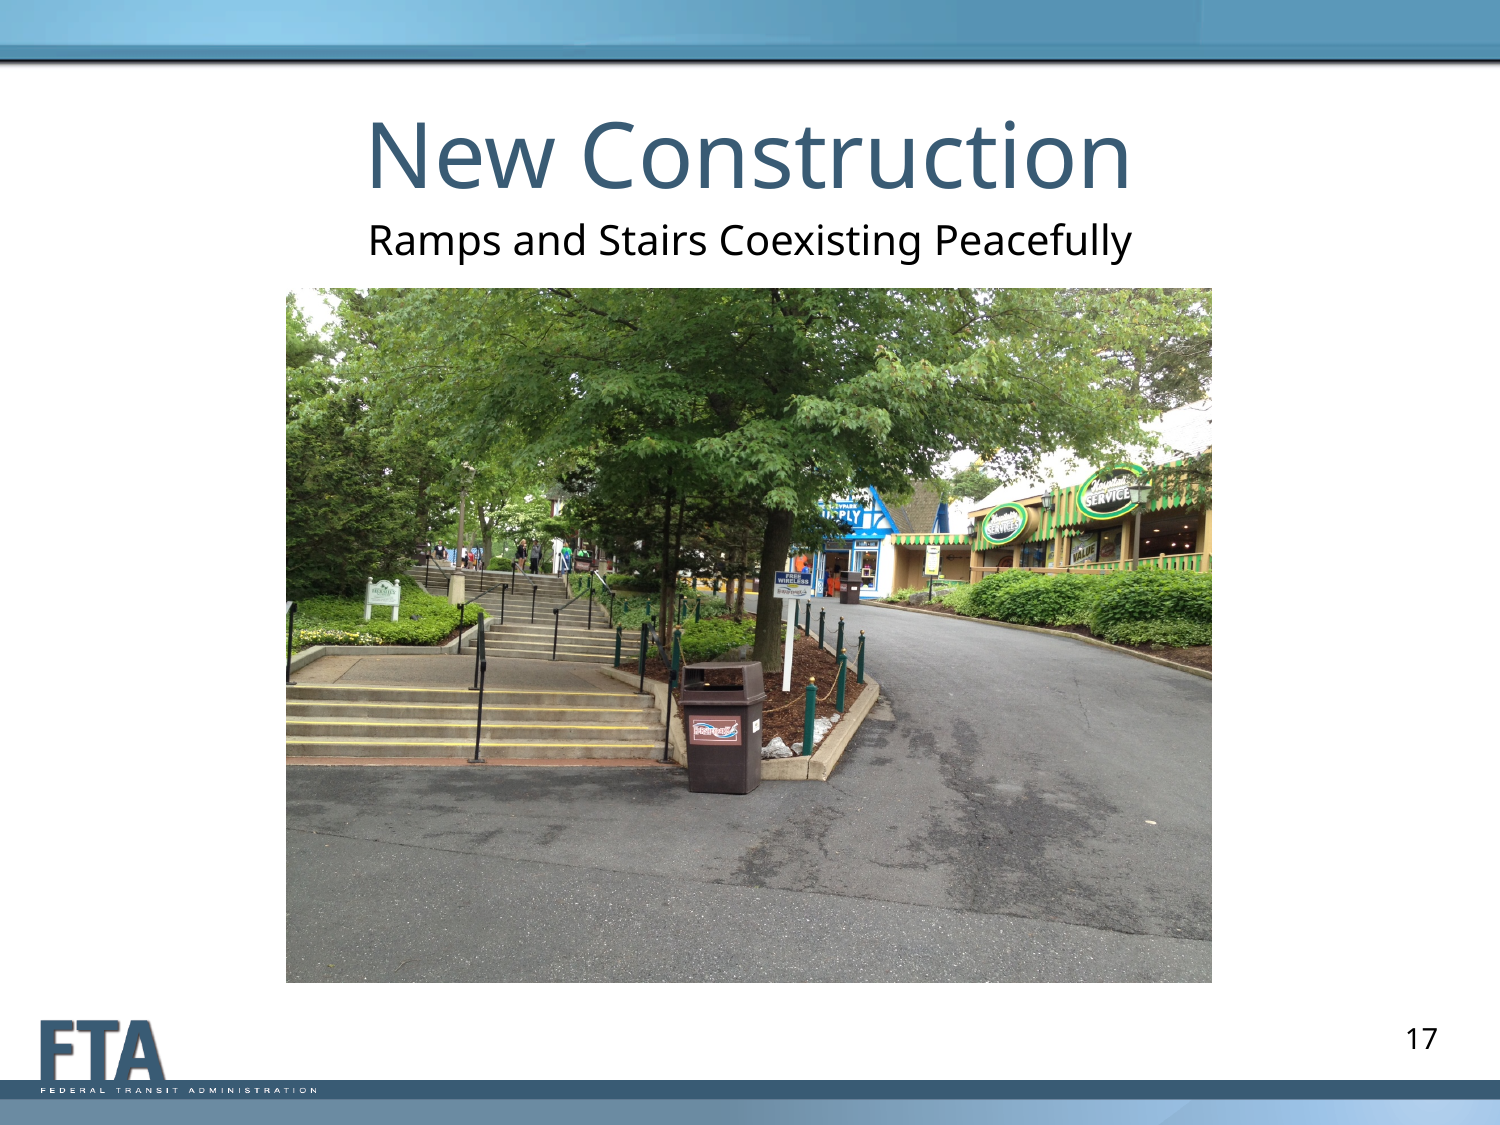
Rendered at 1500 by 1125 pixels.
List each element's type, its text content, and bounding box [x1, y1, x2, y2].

picture [0, 0, 1500, 72]
slide_number 17 [1389, 1012, 1476, 1073]
list Ramps and Stairs Coexisting Peacefully [74, 206, 1426, 949]
title New Construction [74, 71, 1426, 206]
picture [0, 1013, 1500, 1125]
picture [285, 288, 1212, 983]
